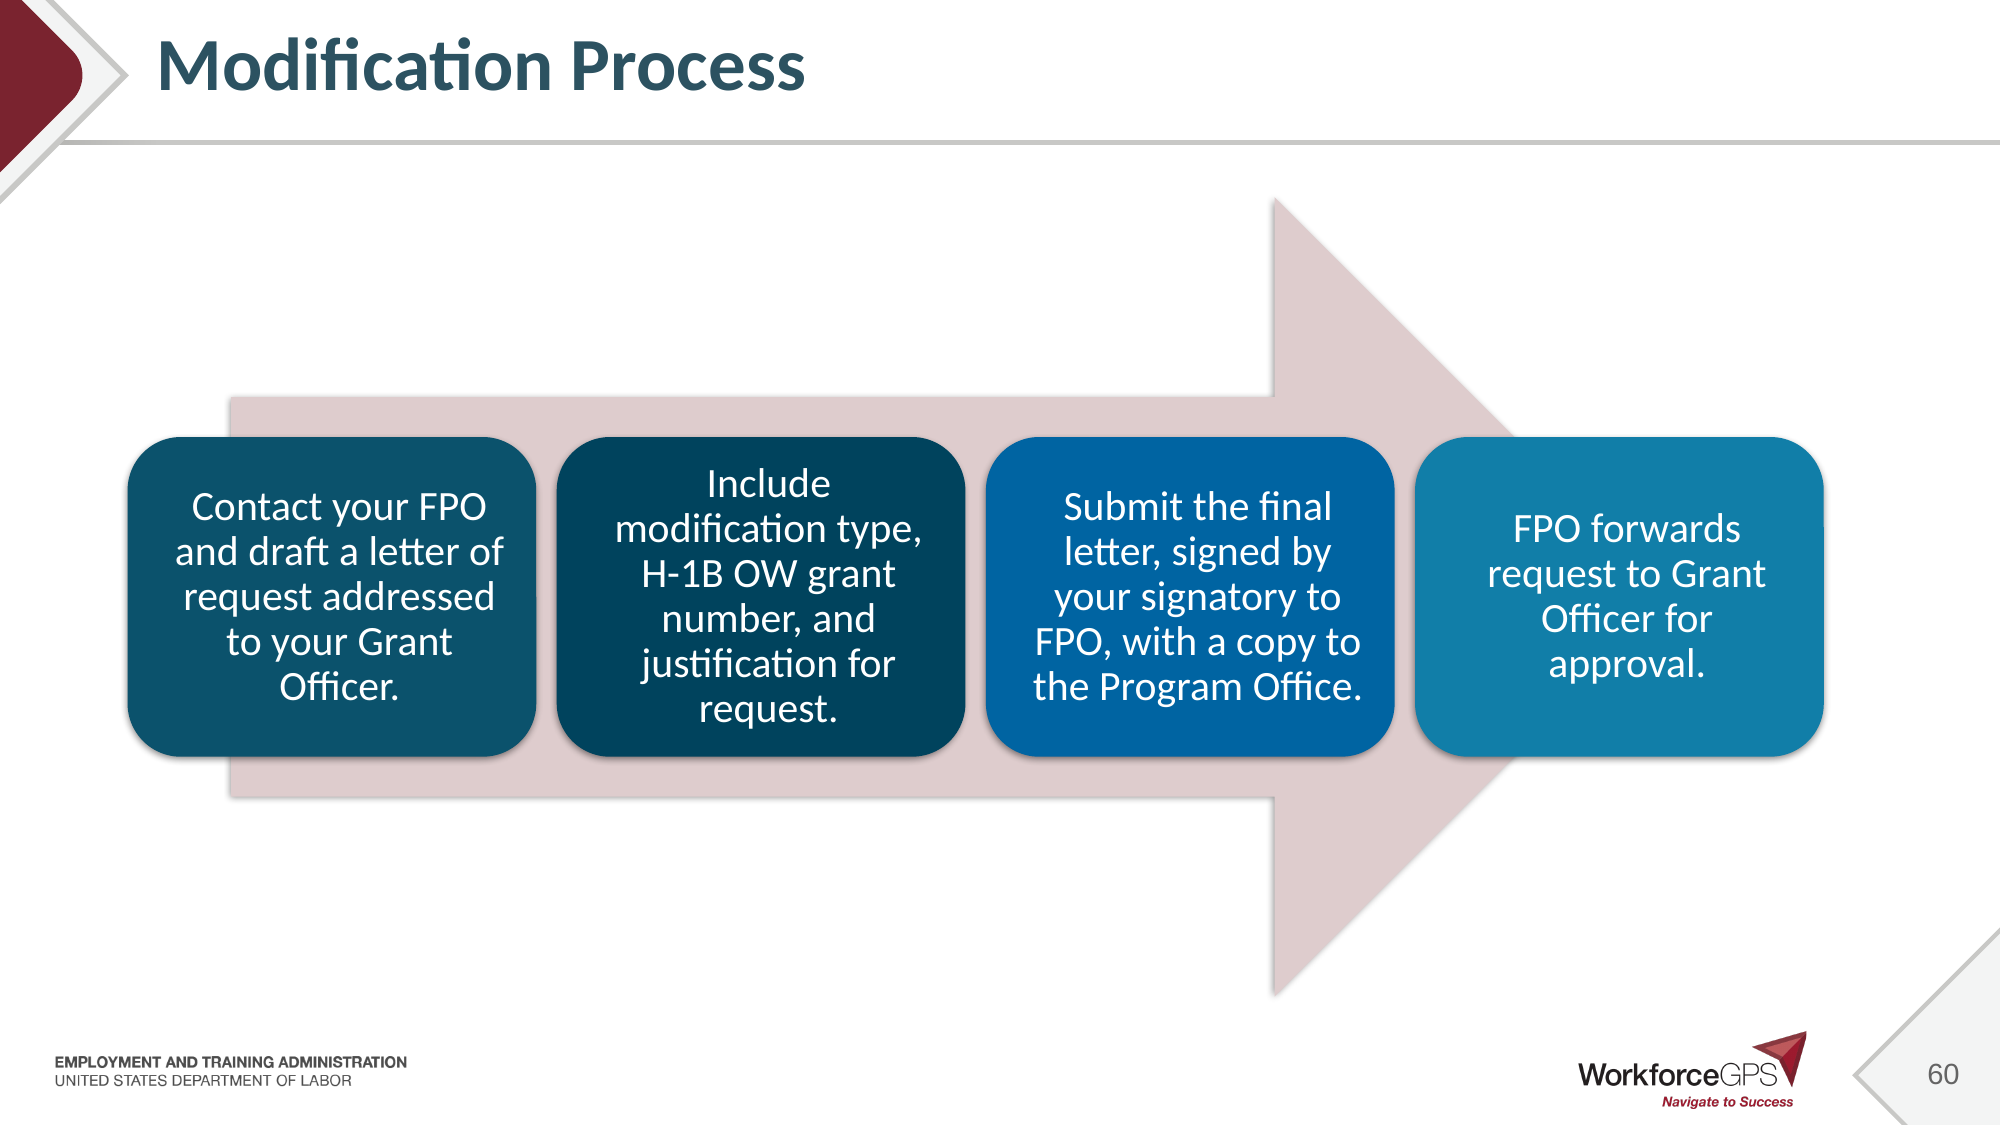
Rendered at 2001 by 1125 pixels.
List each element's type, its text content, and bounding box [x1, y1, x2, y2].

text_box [126, 196, 1825, 997]
title Modification Process [126, 18, 1432, 132]
slide_number 60 [1867, 1042, 1975, 1103]
title Any Questions? [47, 1049, 420, 1095]
